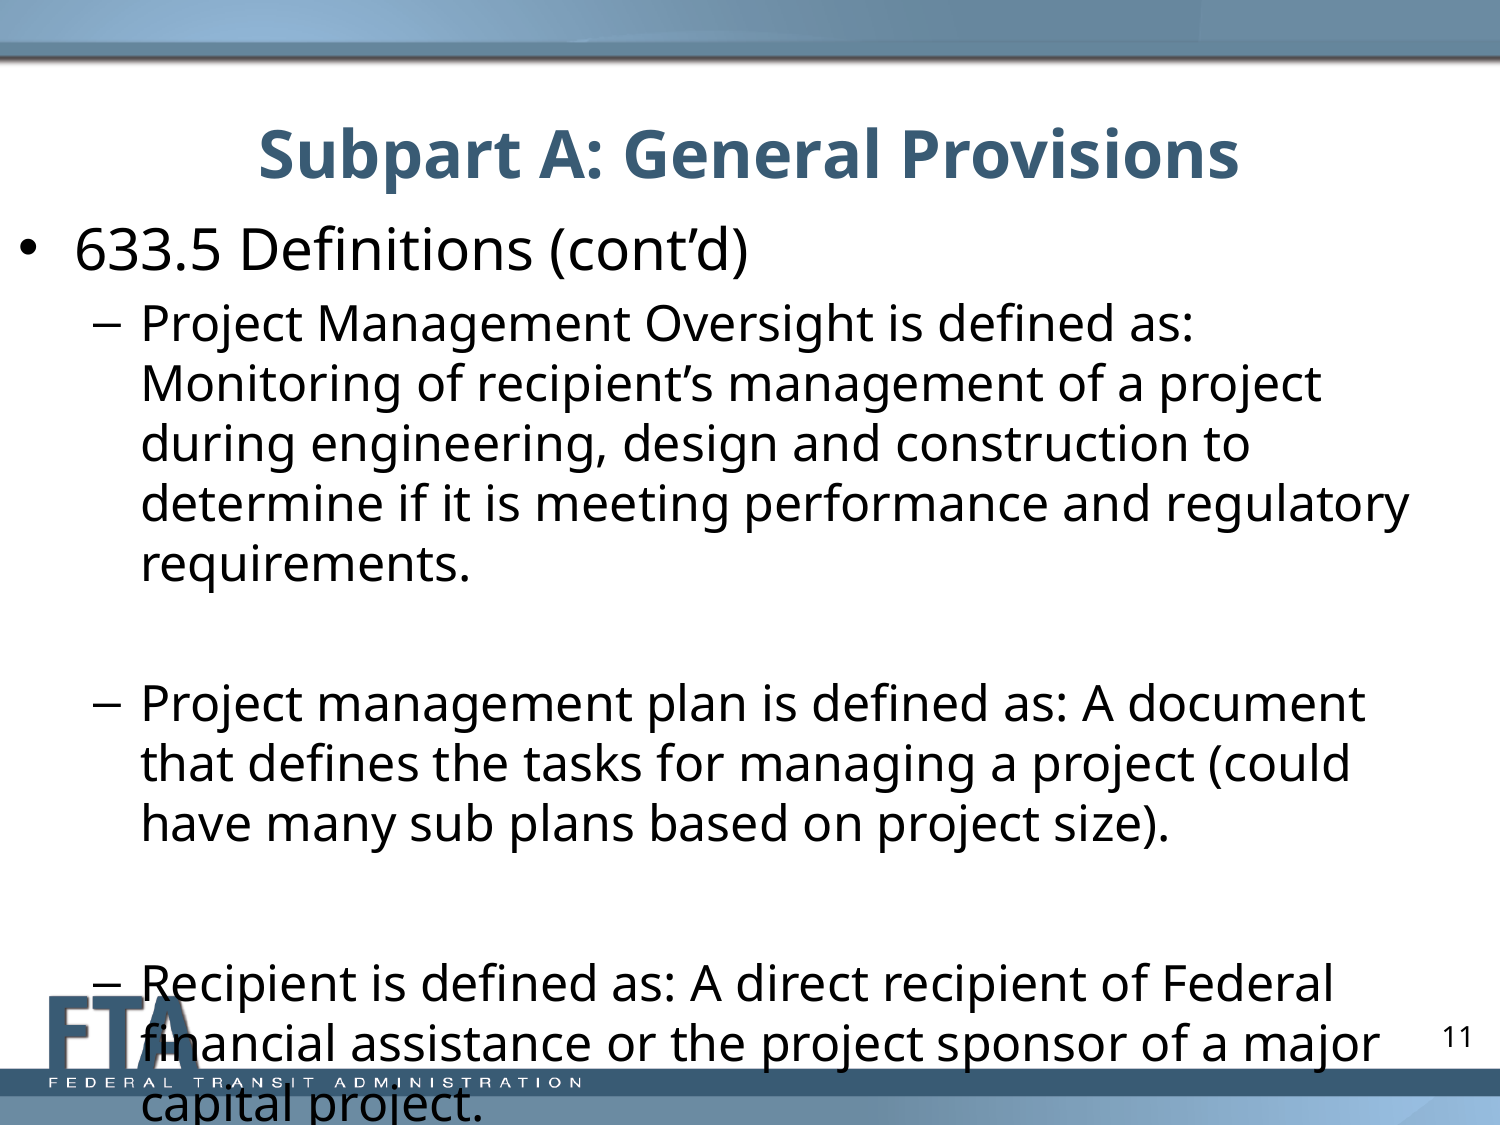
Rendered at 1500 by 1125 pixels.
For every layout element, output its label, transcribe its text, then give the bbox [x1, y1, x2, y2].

list 633.5 Definitions (cont’d) Project Management Oversight is defined as: Monitoring of recipient’s management of a project during engineering, design and construction to determine if it is meeting performance and regulatory requirements. Project management plan is defined as: A document that defines the tasks for managing a project (could have many sub plans based on project size). Recipient is defined as: A direct recipient of Federal financial assistance or the project sponsor of a major capital project. [2, 204, 1441, 1068]
picture [0, 992, 1500, 1125]
picture [0, 0, 1500, 75]
title Subpart A: General Provisions [74, 71, 1426, 204]
